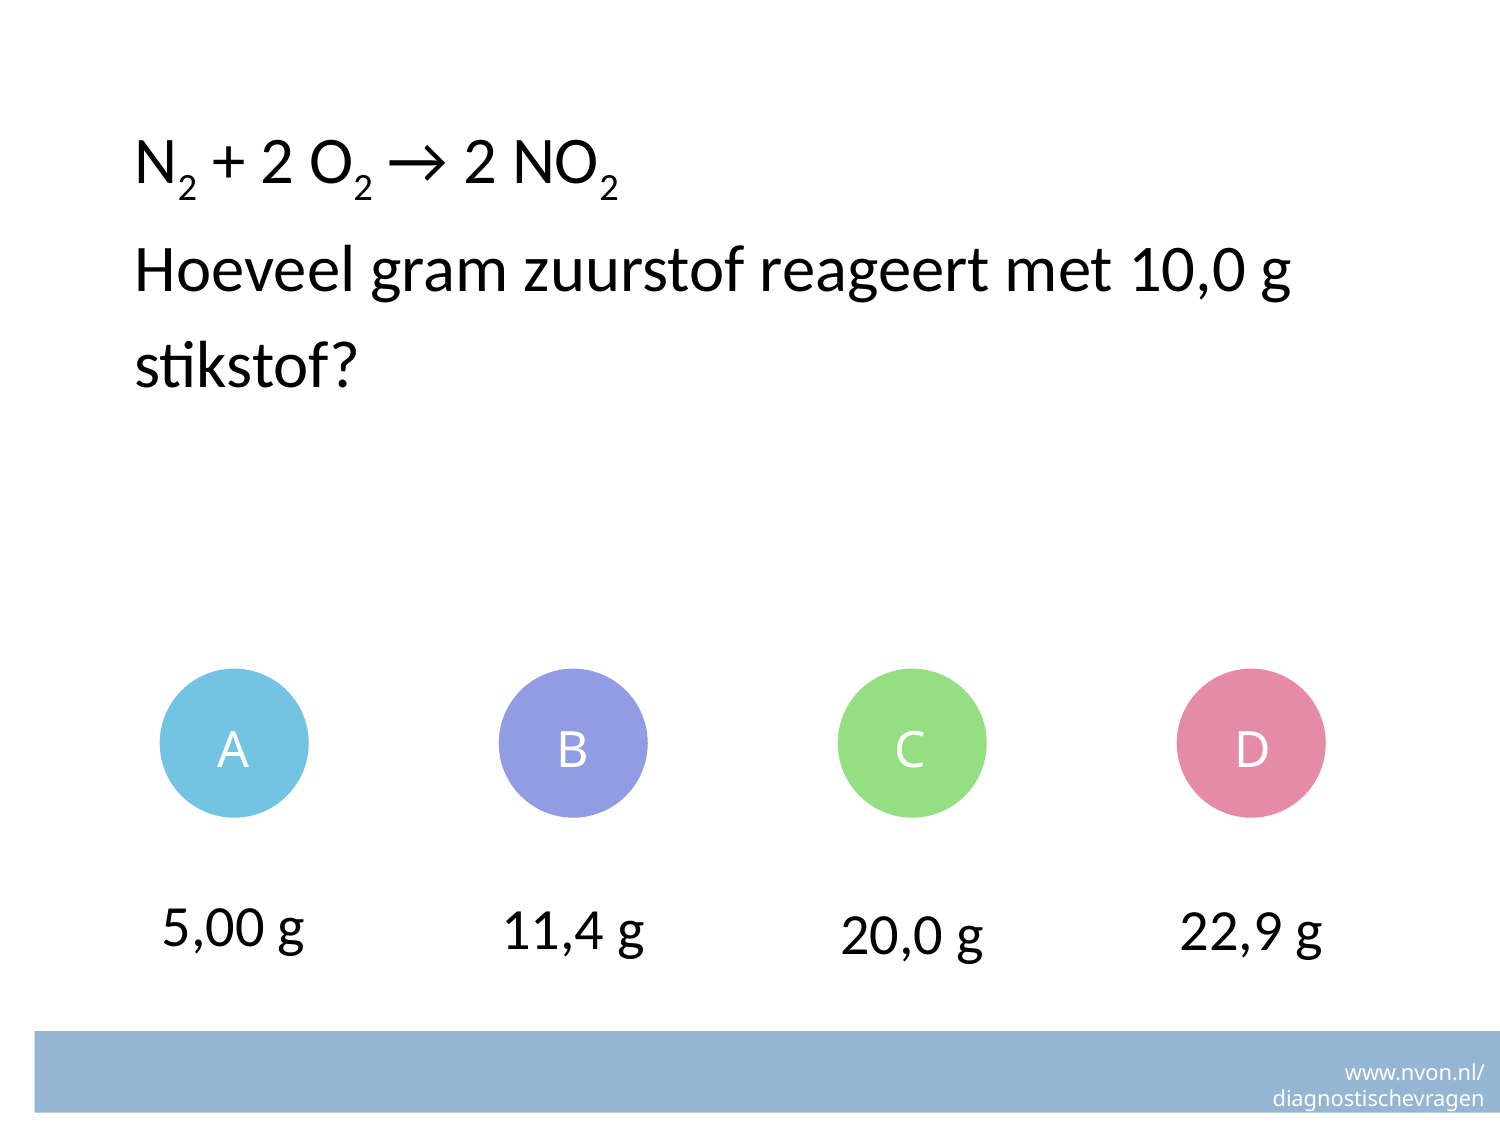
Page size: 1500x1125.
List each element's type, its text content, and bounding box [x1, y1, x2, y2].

title N2 + 2 O2 → 2 NO2 Hoeveel gram zuurstof reageert met 10,0 g stikstof? [119, 90, 1450, 568]
text_box 20,0 g [777, 876, 1048, 973]
text_box [34, 1031, 1500, 1113]
text_box 5,00 g [137, 825, 330, 1008]
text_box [837, 668, 987, 818]
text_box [1176, 668, 1326, 818]
text_box 22,9 g [1112, 829, 1391, 1012]
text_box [159, 668, 309, 818]
text_box 11,4 g [489, 827, 657, 1010]
text_box www.nvon.nl/diagnostischevragen [1119, 1051, 1500, 1119]
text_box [498, 668, 648, 818]
